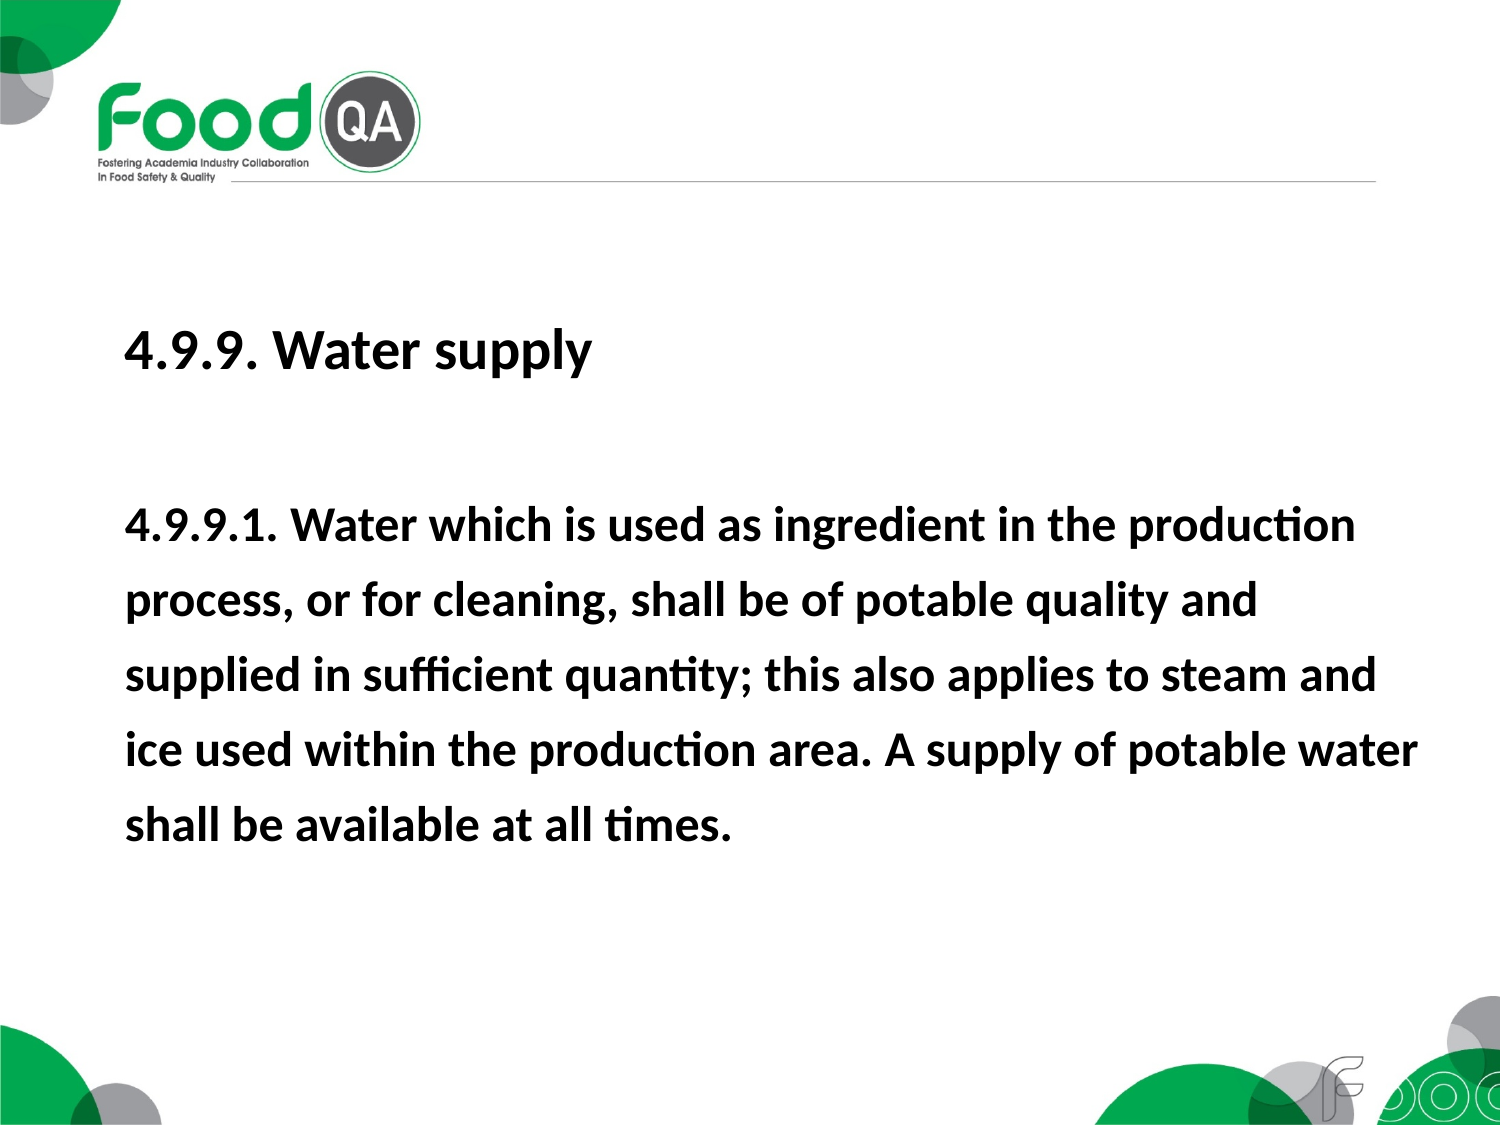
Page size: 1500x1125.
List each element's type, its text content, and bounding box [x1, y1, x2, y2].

picture [0, 0, 1497, 188]
subtitle 4.9.9. Water supply 4.9.9.1. Water which is used as ingredient in the production process, or for cleaning, shall be of potable quality and supplied in sufficient quantity; this also applies to steam and ice used within the production area. A supply of potable water shall be available at all times. [109, 212, 1450, 983]
picture [0, 984, 1500, 1125]
